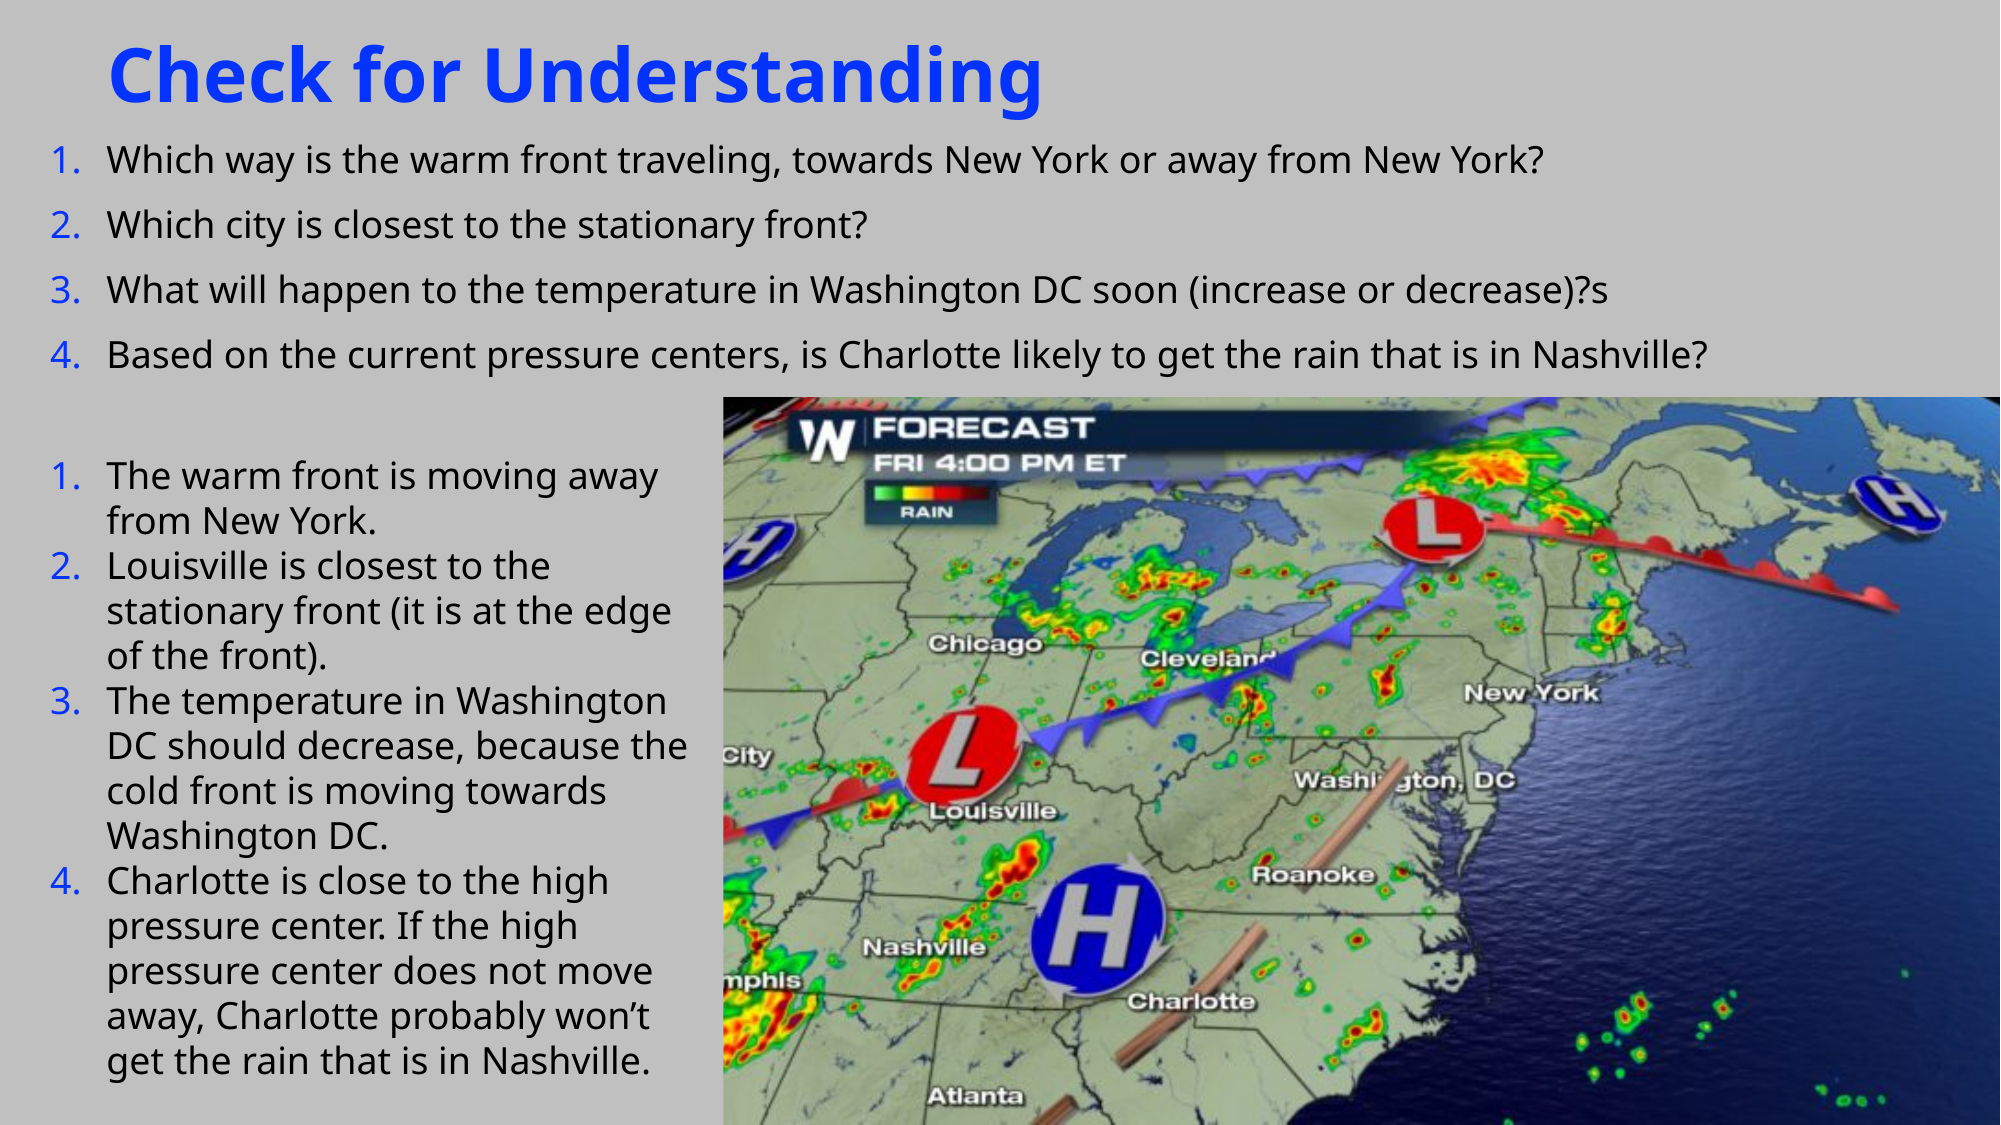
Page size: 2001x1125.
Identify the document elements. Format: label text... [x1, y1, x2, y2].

text_box Check for Understanding [92, 20, 1827, 120]
text_box The warm front is moving away from New York. Louisville is closest to the stationary front (it is at the edge of the front). The temperature in Washington DC should decrease, because the cold front is moving towards Washington DC. Charlotte is close to the high pressure center. If the high pressure center does not move away, Charlotte probably won’t get the rain that is in Nashville. [35, 444, 723, 1090]
text_box Which way is the warm front traveling, towards New York or away from New York? Which city is closest to the stationary front? What will happen to the temperature in Washington DC soon (increase or decrease)?s Based on the current pressure centers, is Charlotte likely to get the rain that is in Nashville? [35, 128, 1767, 389]
picture [723, 396, 2000, 1125]
